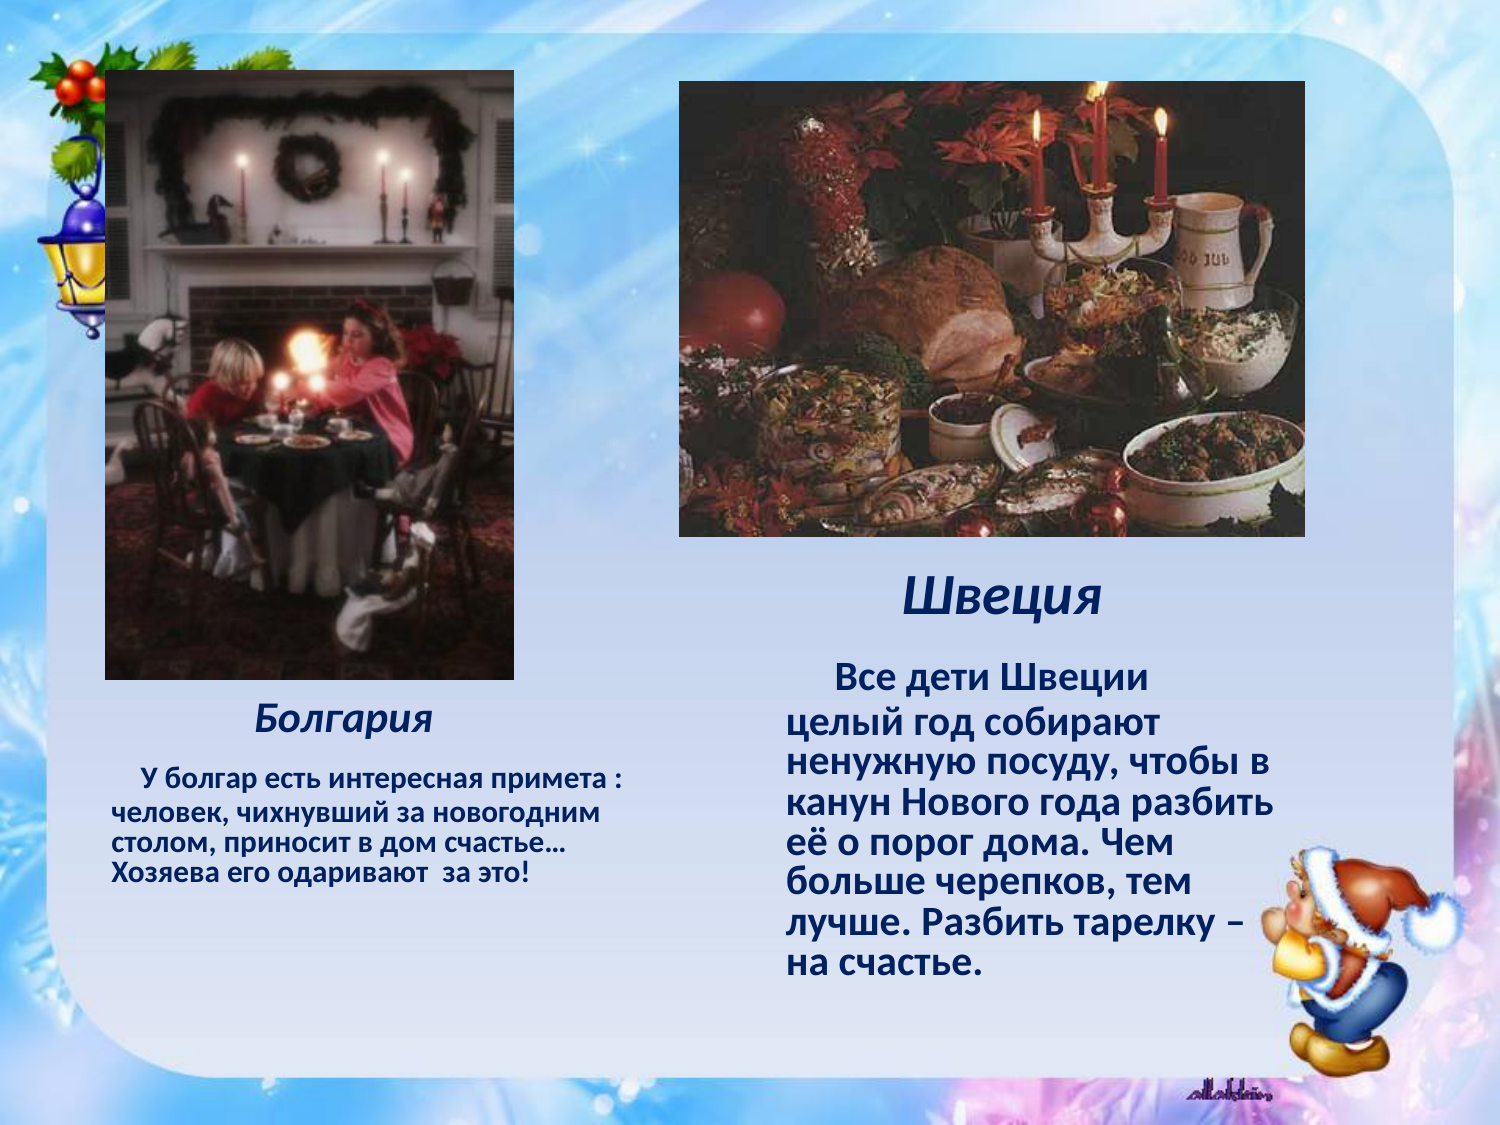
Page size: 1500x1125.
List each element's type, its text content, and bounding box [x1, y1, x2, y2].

list Болгария У болгар есть интересная примета : человек, чихнувший за новогодним столом, приносит в дом счастье… Хозяева его одаривают за это! [46, 691, 640, 1079]
picture [0, 0, 1500, 1125]
text_box Швеция Все дети Швеции целый год собирают ненужную посуду, чтобы в канун Нового года разбить её о порог дома. Чем больше черепков, тем лучше. Разбить тарелку – на счастье. [714, 562, 1289, 1084]
